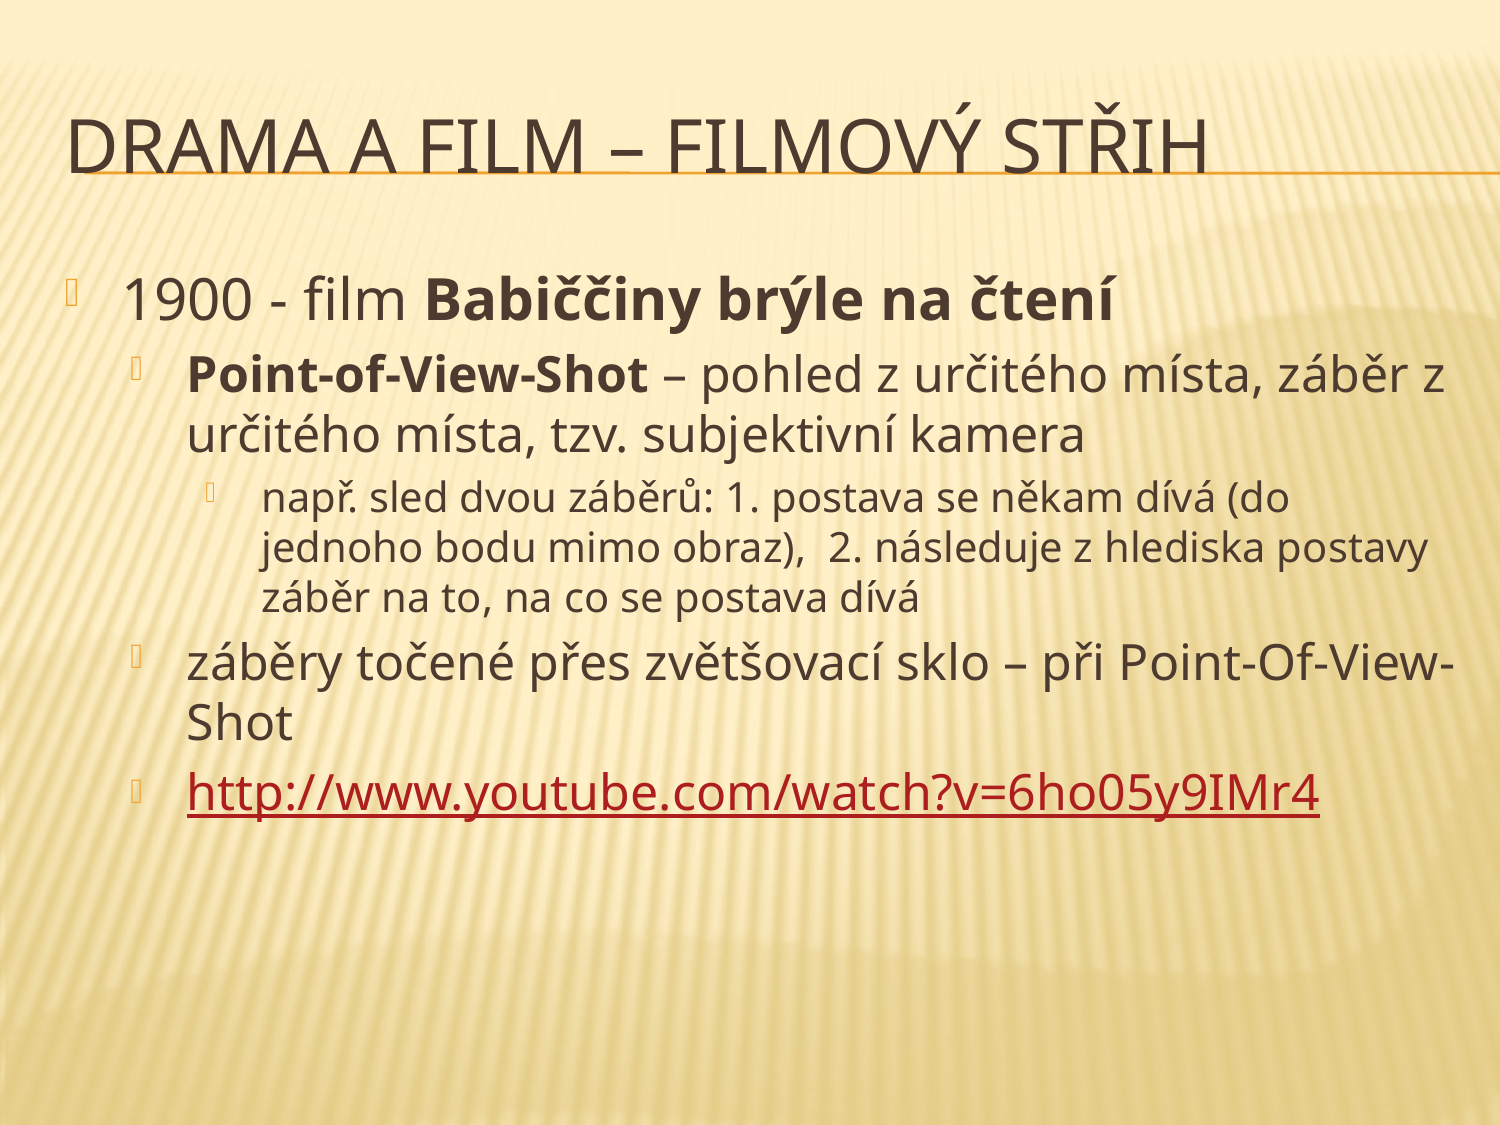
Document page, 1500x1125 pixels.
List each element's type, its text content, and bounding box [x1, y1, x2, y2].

list 1900 - film Babiččiny brýle na čtení Point-of-View-Shot – pohled z určitého místa, záběr z určitého místa, tzv. subjektivní kamera např. sled dvou záběrů: 1. postava se někam dívá (do jednoho bodu mimo obraz), 2. následuje z hlediska postavy záběr na to, na co se postava dívá záběry točené přes zvětšovací sklo – při Point-Of-View-Shot http://www.youtube.com/watch?v=6ho05y9IMr4 [50, 254, 1475, 998]
title drama a film – filmový střih [50, 75, 1475, 213]
